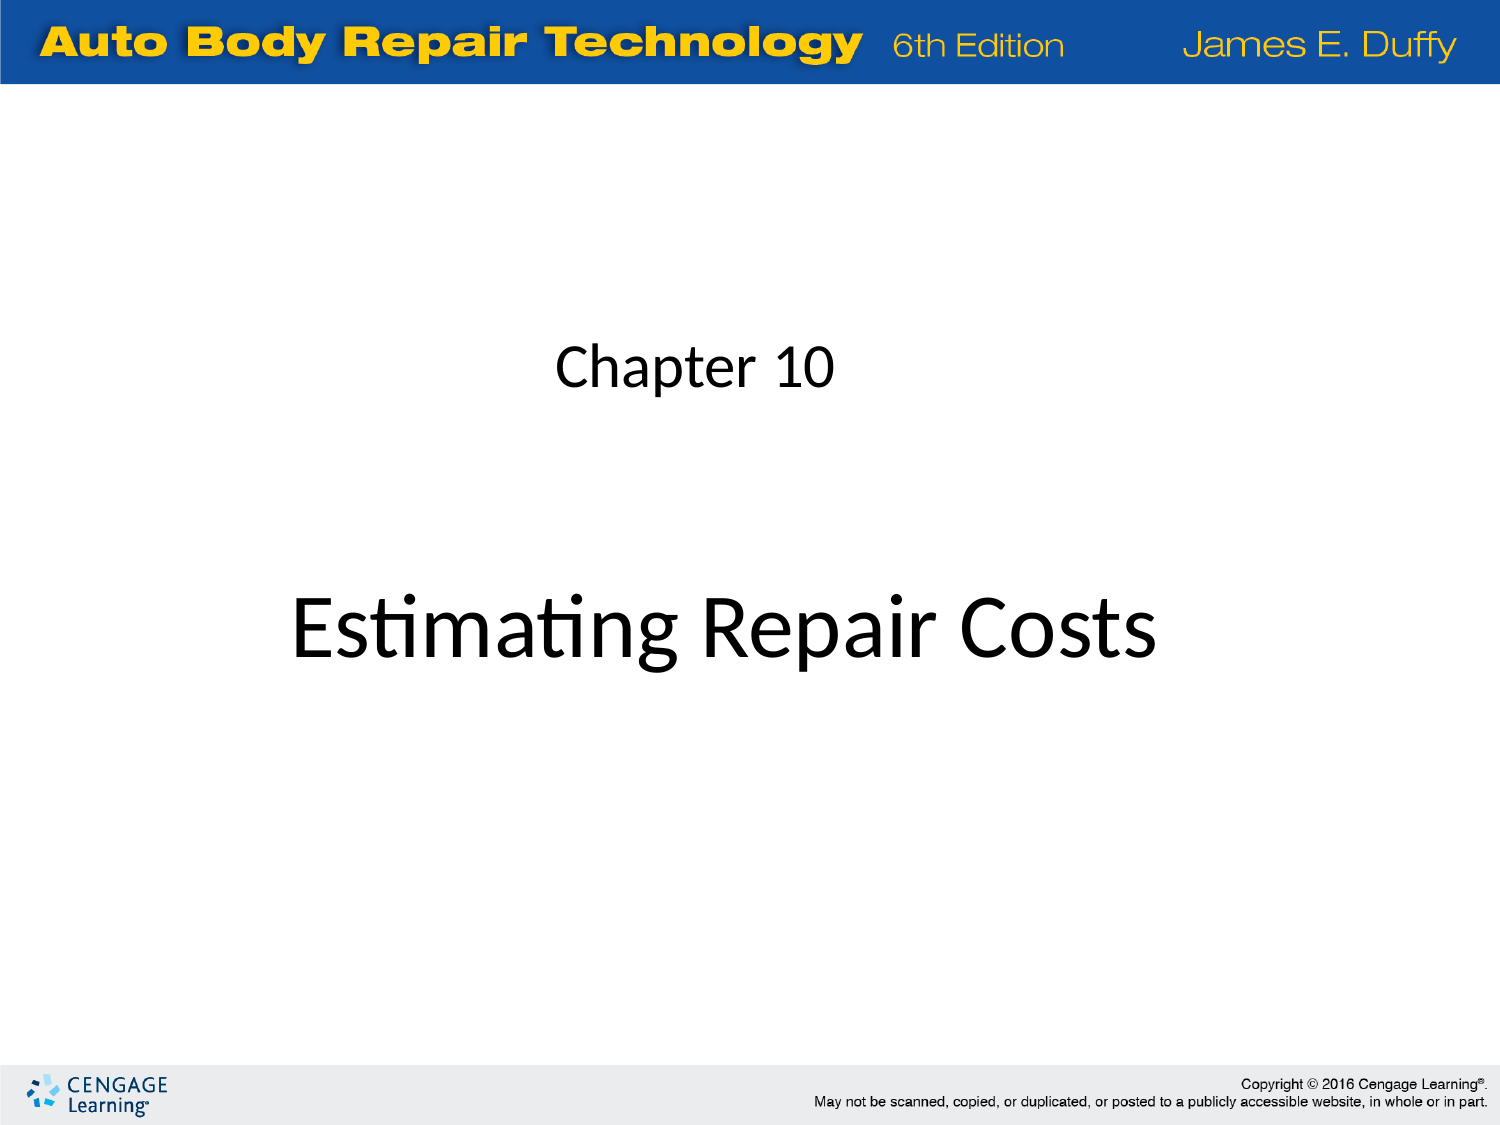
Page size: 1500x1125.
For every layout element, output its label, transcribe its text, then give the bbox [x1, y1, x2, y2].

picture [0, 0, 1500, 1125]
subtitle Chapter 10 [200, 316, 1192, 409]
title Estimating Repair Costs [87, 500, 1363, 742]
